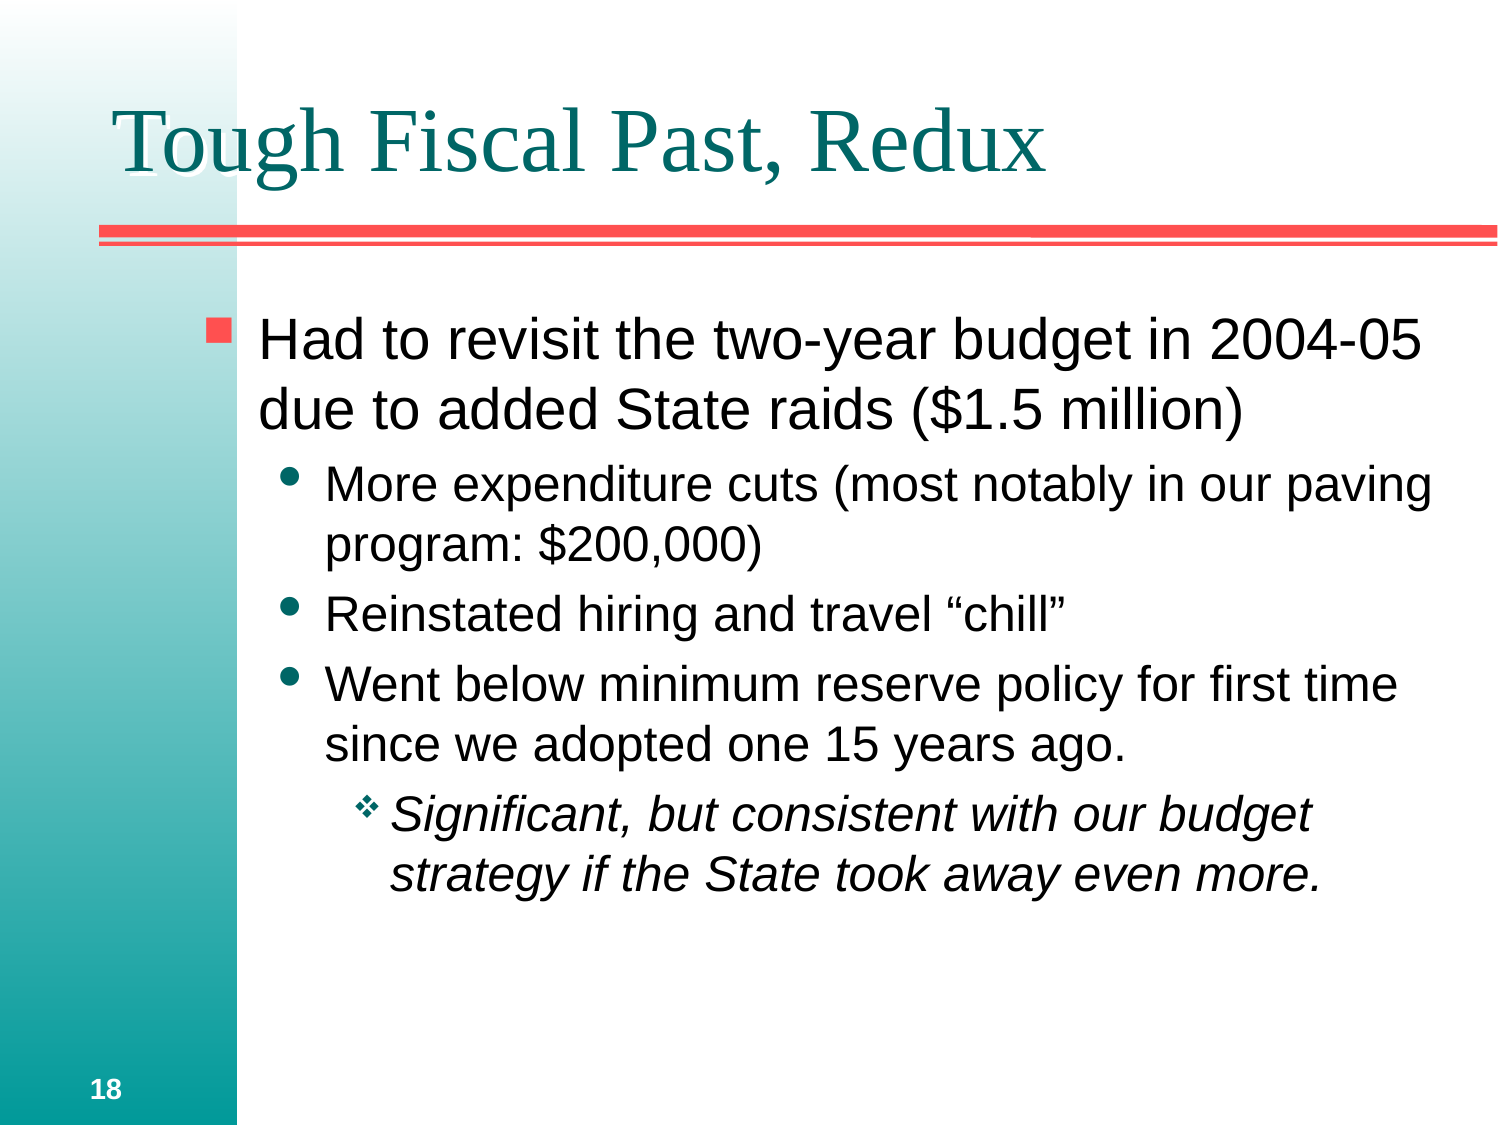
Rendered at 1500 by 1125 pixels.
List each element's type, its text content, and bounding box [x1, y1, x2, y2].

title Tough Fiscal Past, Redux [96, 43, 1375, 225]
list Had to revisit the two-year budget in 2004-05 due to added State raids ($1.5 million) More expenditure cuts (most notably in our paving program: $200,000) Reinstated hiring and travel “chill” Went below minimum reserve policy for first time since we adopted one 15 years ago. Significant, but consistent with our budget strategy if the State took away even more. [187, 293, 1463, 975]
slide_number 18 [62, 1050, 138, 1125]
